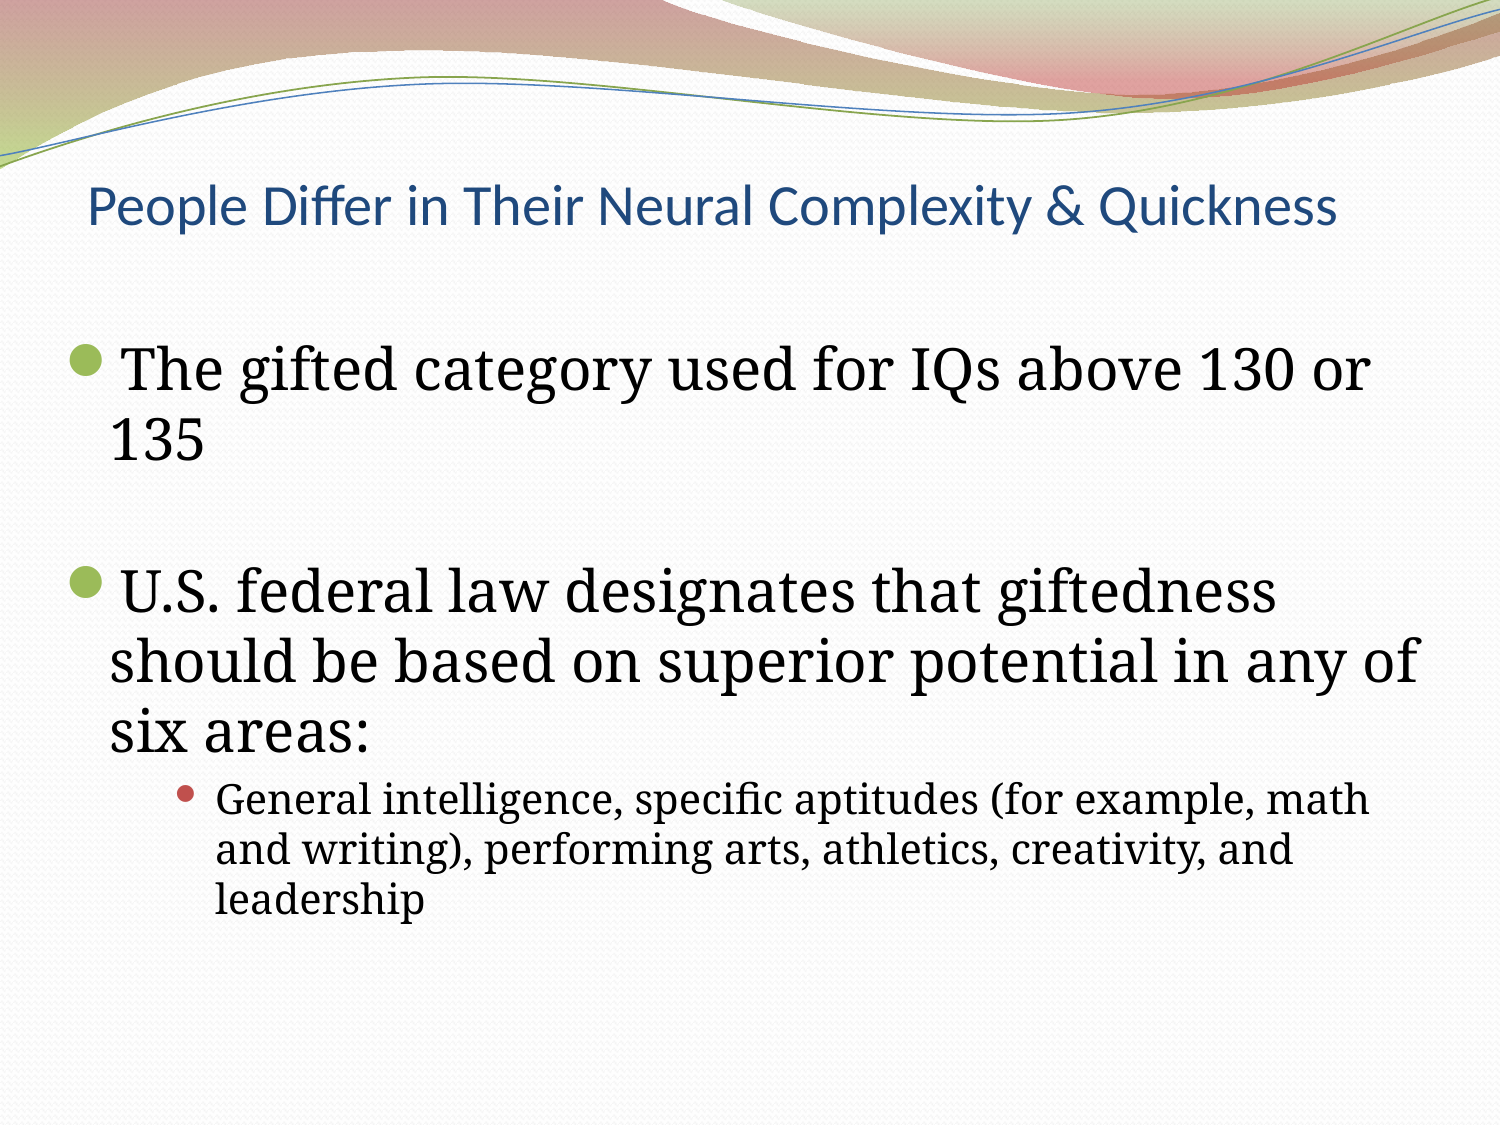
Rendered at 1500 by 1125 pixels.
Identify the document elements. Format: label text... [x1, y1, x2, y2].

list The gifted category used for IQs above 130 or 135 U.S. federal law designates that giftedness should be based on superior potential in any of six areas: General intelligence, specific aptitudes (for example, math and writing), performing arts, athletics, creativity, and leadership [49, 324, 1463, 1063]
title People Differ in Their Neural Complexity & Quickness [87, 24, 1463, 238]
